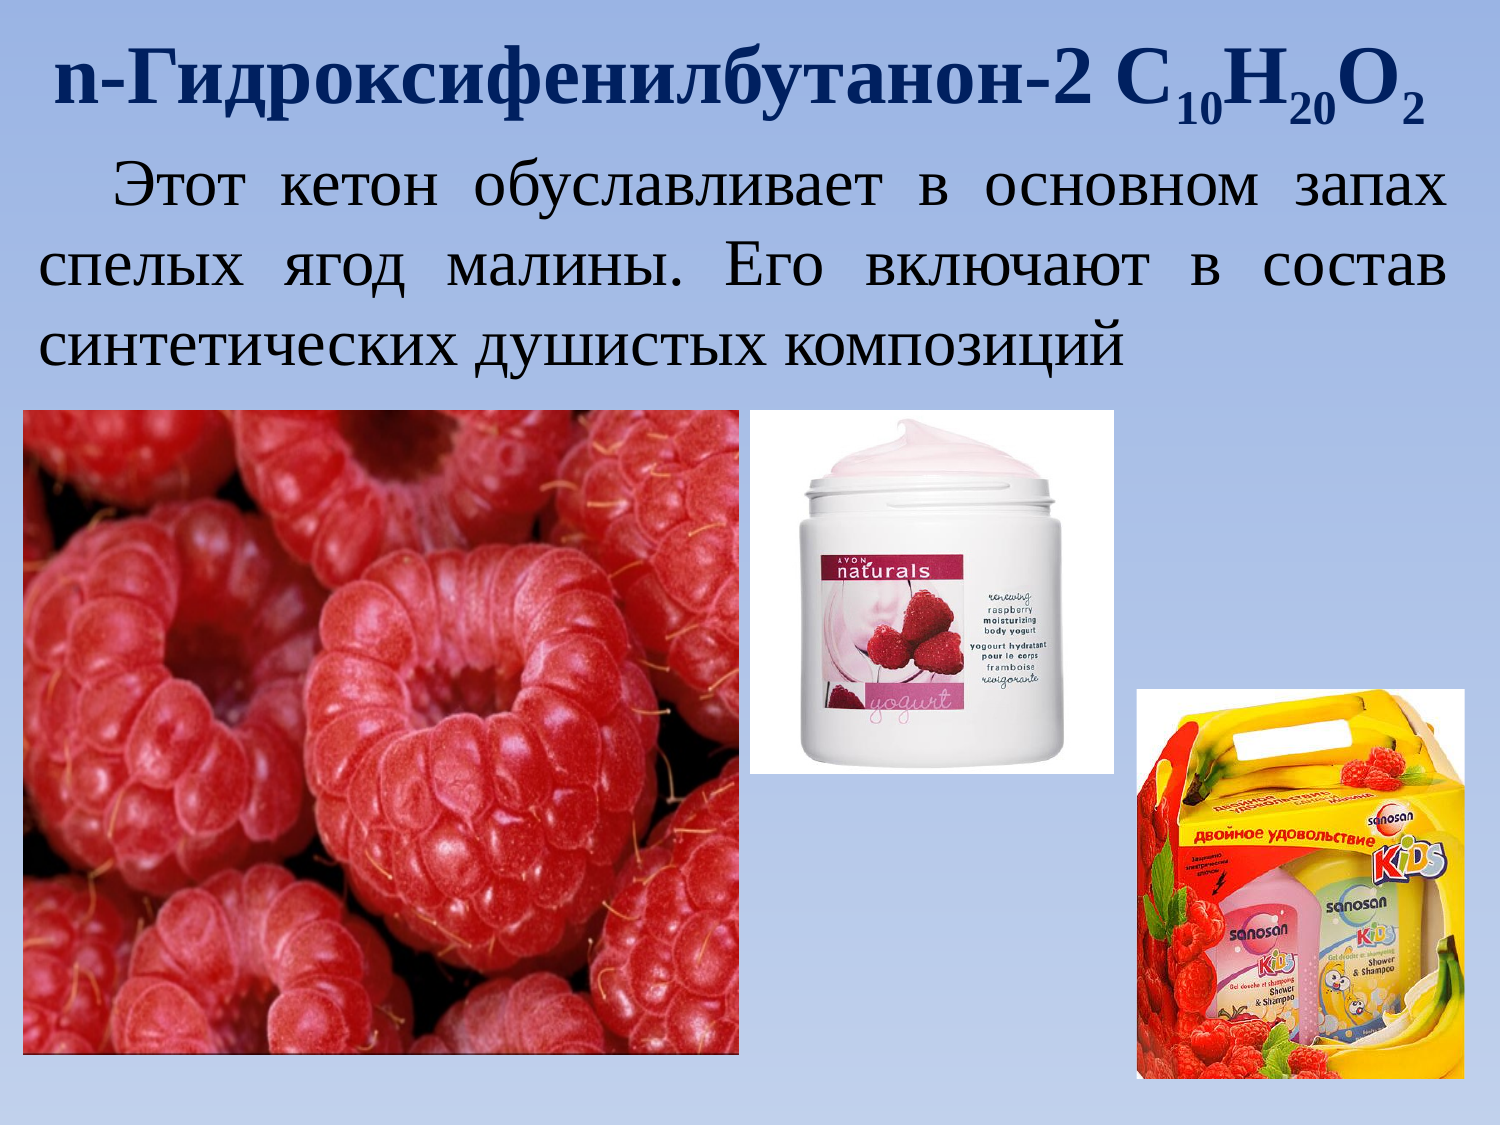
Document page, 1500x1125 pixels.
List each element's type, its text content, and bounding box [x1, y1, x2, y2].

picture [1136, 689, 1465, 1079]
text_box n-Гидроксифенилбутанон-2 С10Н20О2 [23, 12, 1477, 142]
picture [749, 409, 1114, 774]
text_box Этот кетон обуславливает в основном запах спелых ягод малины. Его включают в состав синтетических душистых композиций [23, 131, 1465, 387]
picture [23, 409, 739, 1055]
